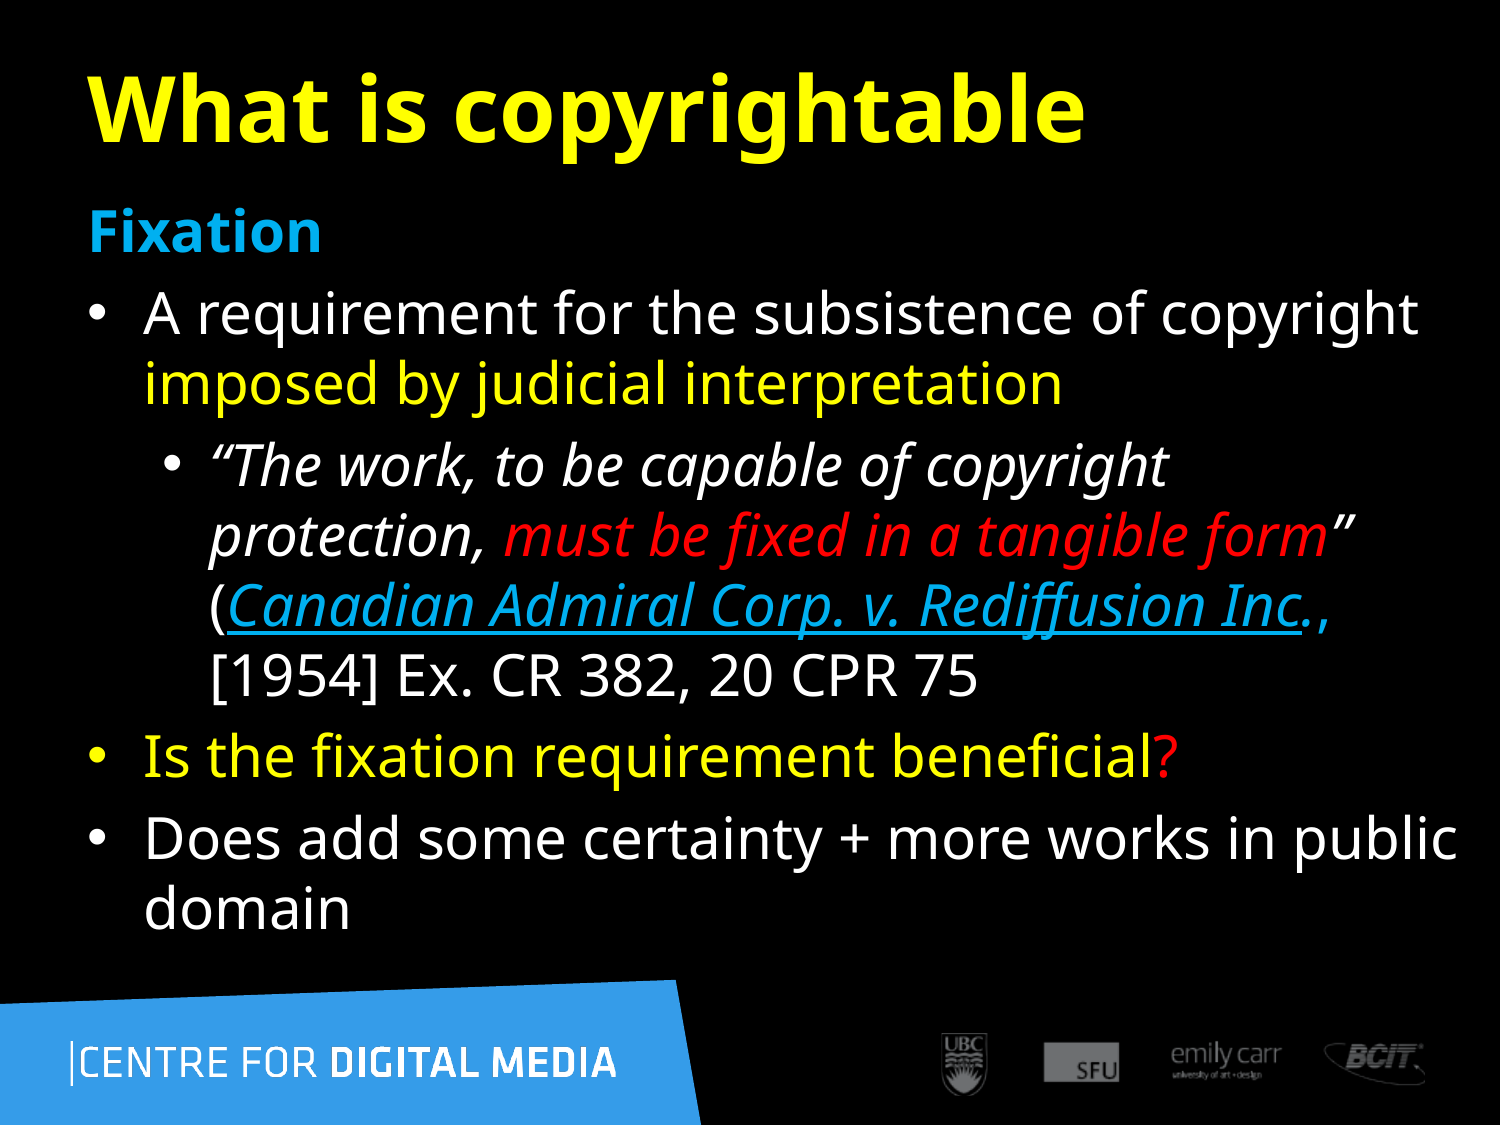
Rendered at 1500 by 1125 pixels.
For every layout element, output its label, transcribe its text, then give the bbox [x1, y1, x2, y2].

list Fixation A requirement for the subsistence of copyright imposed by judicial interpretation “The work, to be capable of copyright protection, must be fixed in a tangible form” (Canadian Admiral Corp. v. Rediffusion Inc., [1954] Ex. CR 382, 20 CPR 75 Is the fixation requirement beneficial? Does add some certainty + more works in public domain [75, 181, 1473, 944]
title What is copyrightable [75, 29, 1425, 181]
